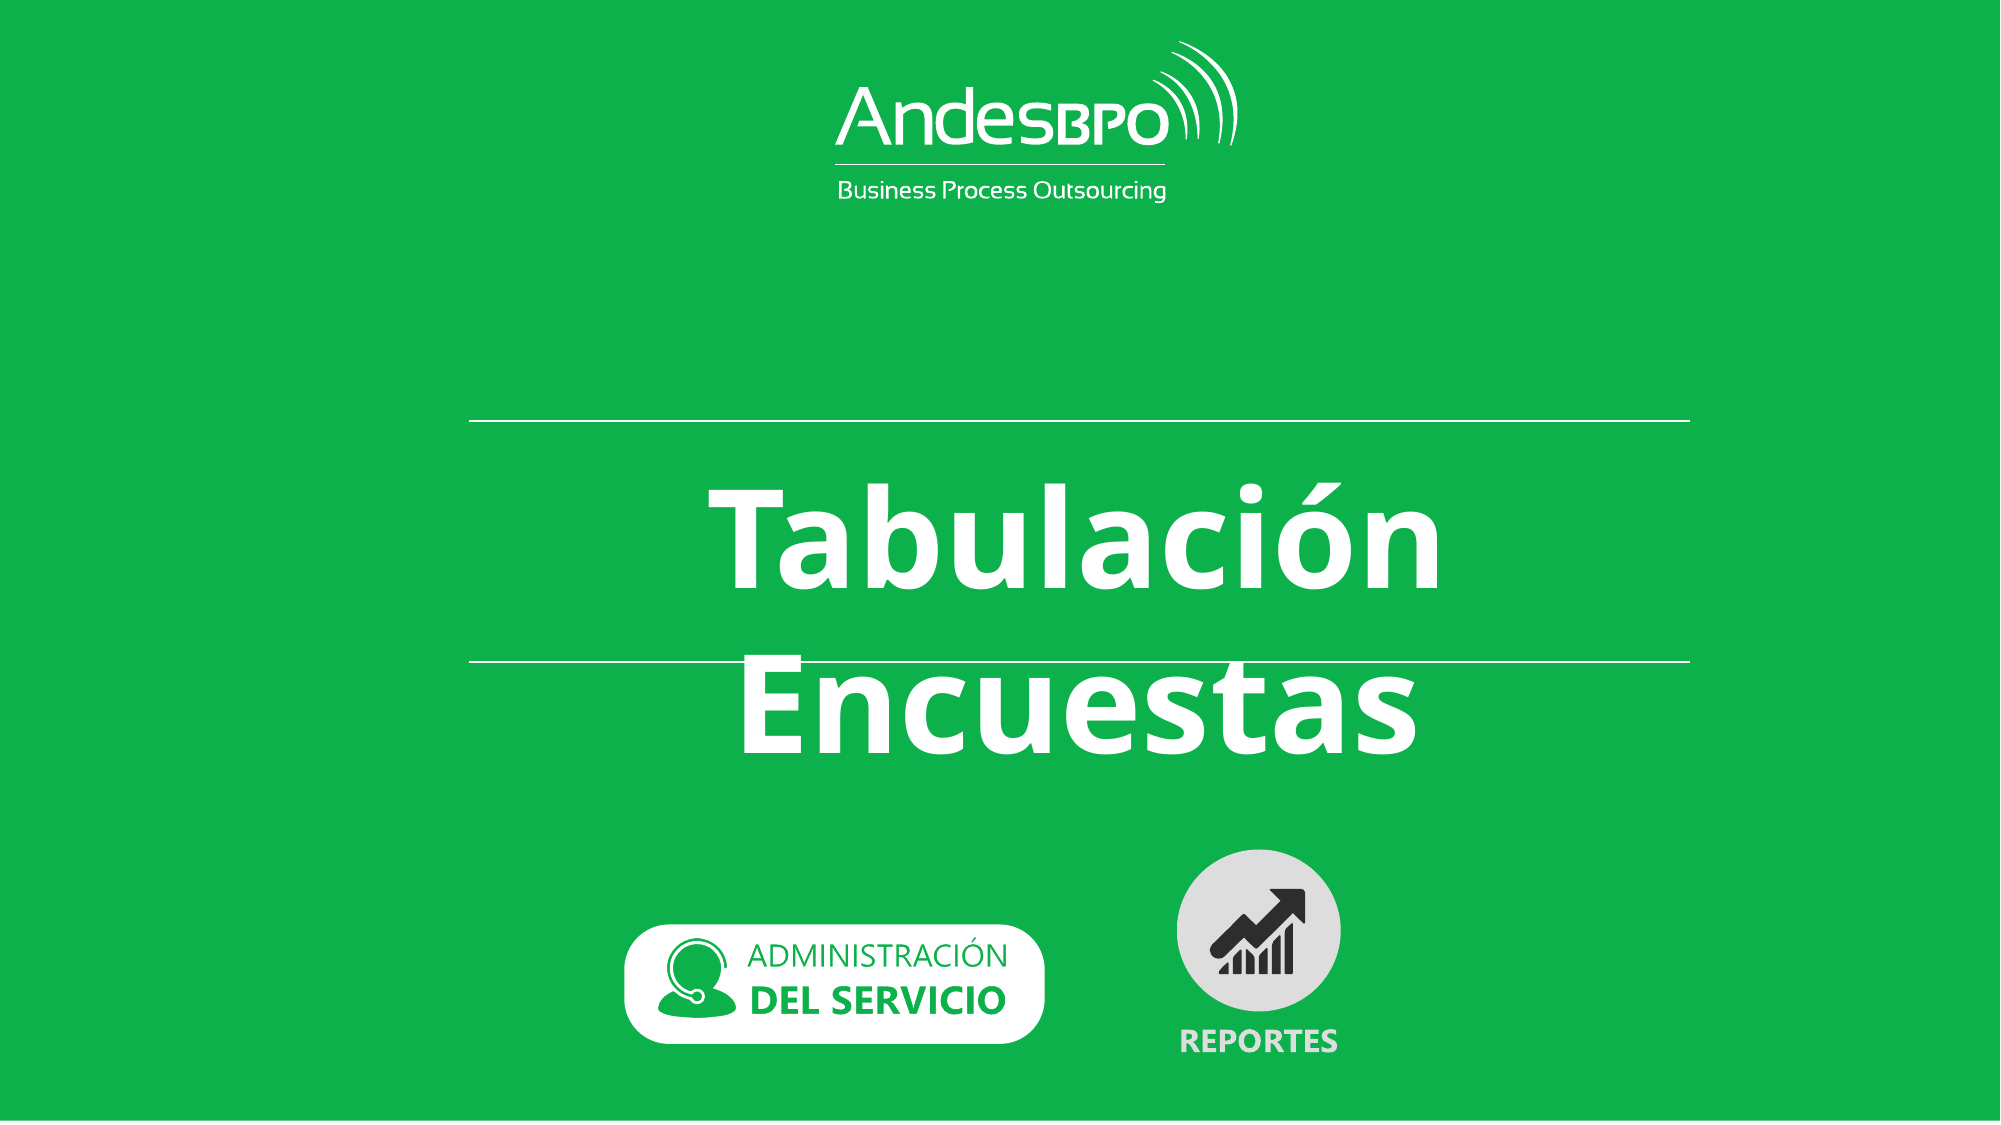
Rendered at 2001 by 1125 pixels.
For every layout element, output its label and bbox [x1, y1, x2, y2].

picture [624, 924, 1045, 1045]
picture [1176, 849, 1342, 1067]
text_box [361, 420, 1792, 849]
picture [834, 40, 1239, 204]
text_box [0, 0, 2000, 1123]
